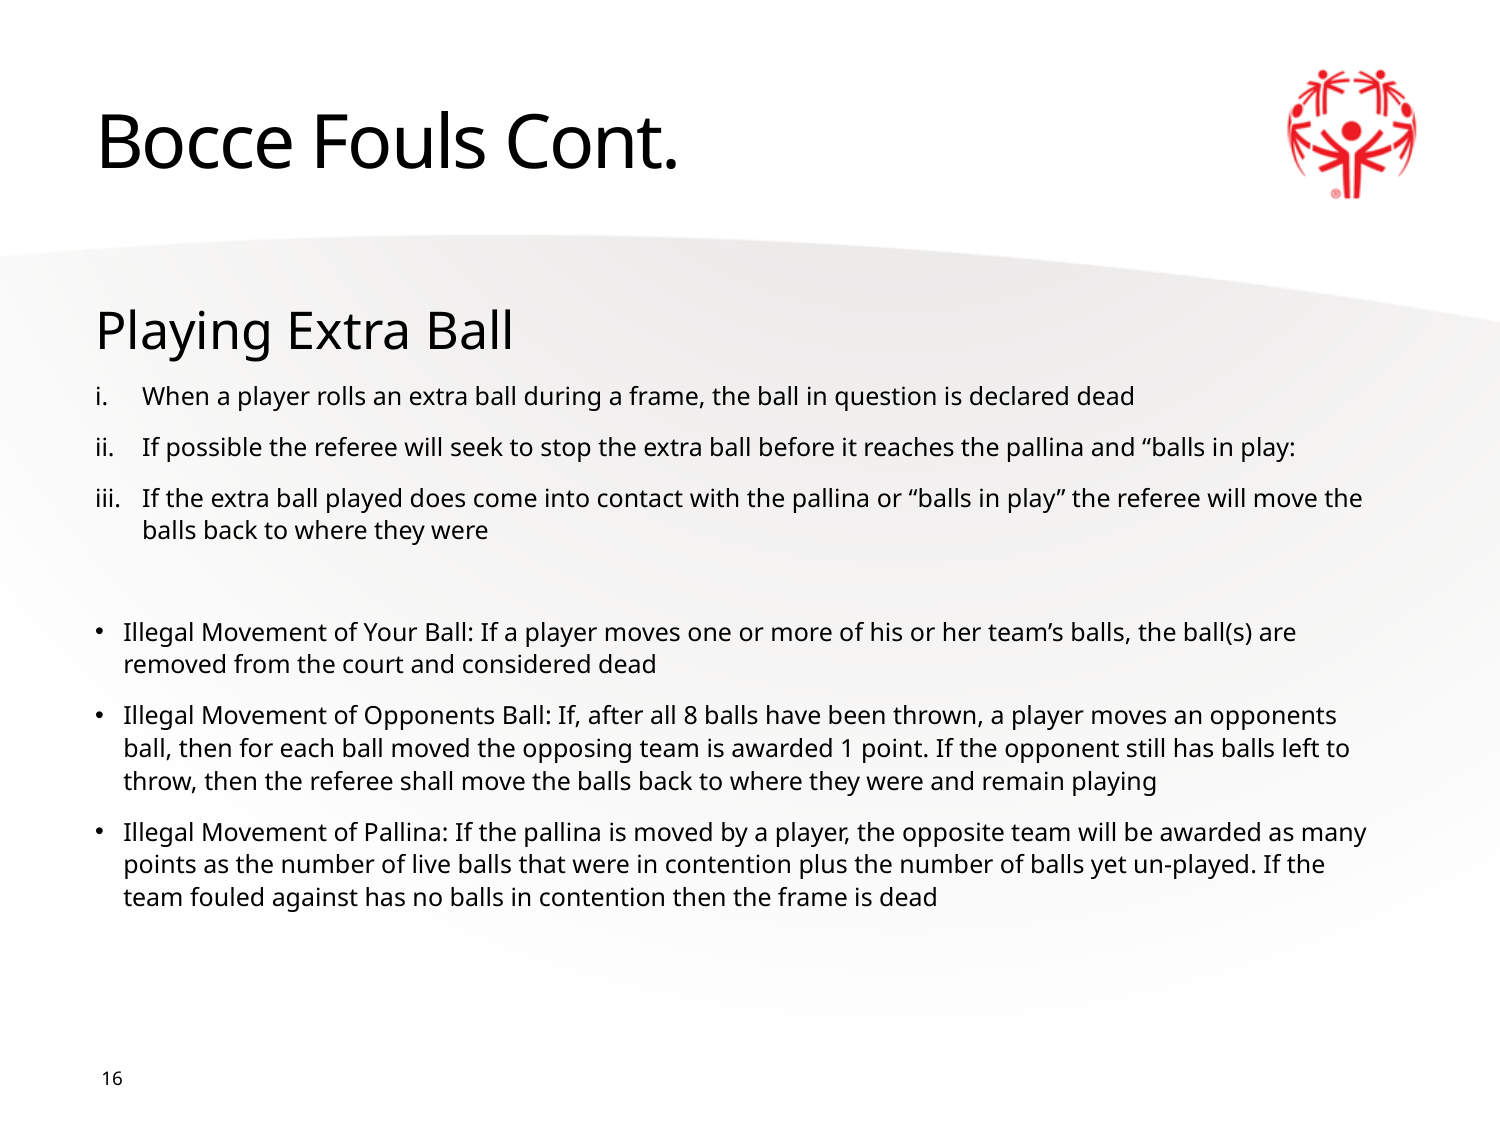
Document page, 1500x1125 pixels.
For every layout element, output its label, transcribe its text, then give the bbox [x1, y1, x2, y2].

title Bocce Fouls Cont. [89, 60, 1247, 232]
list Playing Extra Ball When a player rolls an extra ball during a frame, the ball in question is declared dead If possible the referee will seek to stop the extra ball before it reaches the pallina and “balls in play: If the extra ball played does come into contact with the pallina or “balls in play” the referee will move the balls back to where they were Illegal Movement of Your Ball: If a player moves one or more of his or her team’s balls, the ball(s) are removed from the court and considered dead Illegal Movement of Opponents Ball: If, after all 8 balls have been thrown, a player moves an opponents ball, then for each ball moved the opposing team is awarded 1 point. If the opponent still has balls left to throw, then the referee shall move the balls back to where they were and remain playing Illegal Movement of Pallina: If the pallina is moved by a player, the opposite team will be awarded as many points as the number of live balls that were in contention plus the number of balls yet un-played. If the team fouled against has no balls in contention then the frame is dead [89, 285, 1388, 1018]
slide_number 16 [90, 1061, 665, 1093]
picture [0, 0, 1500, 1125]
